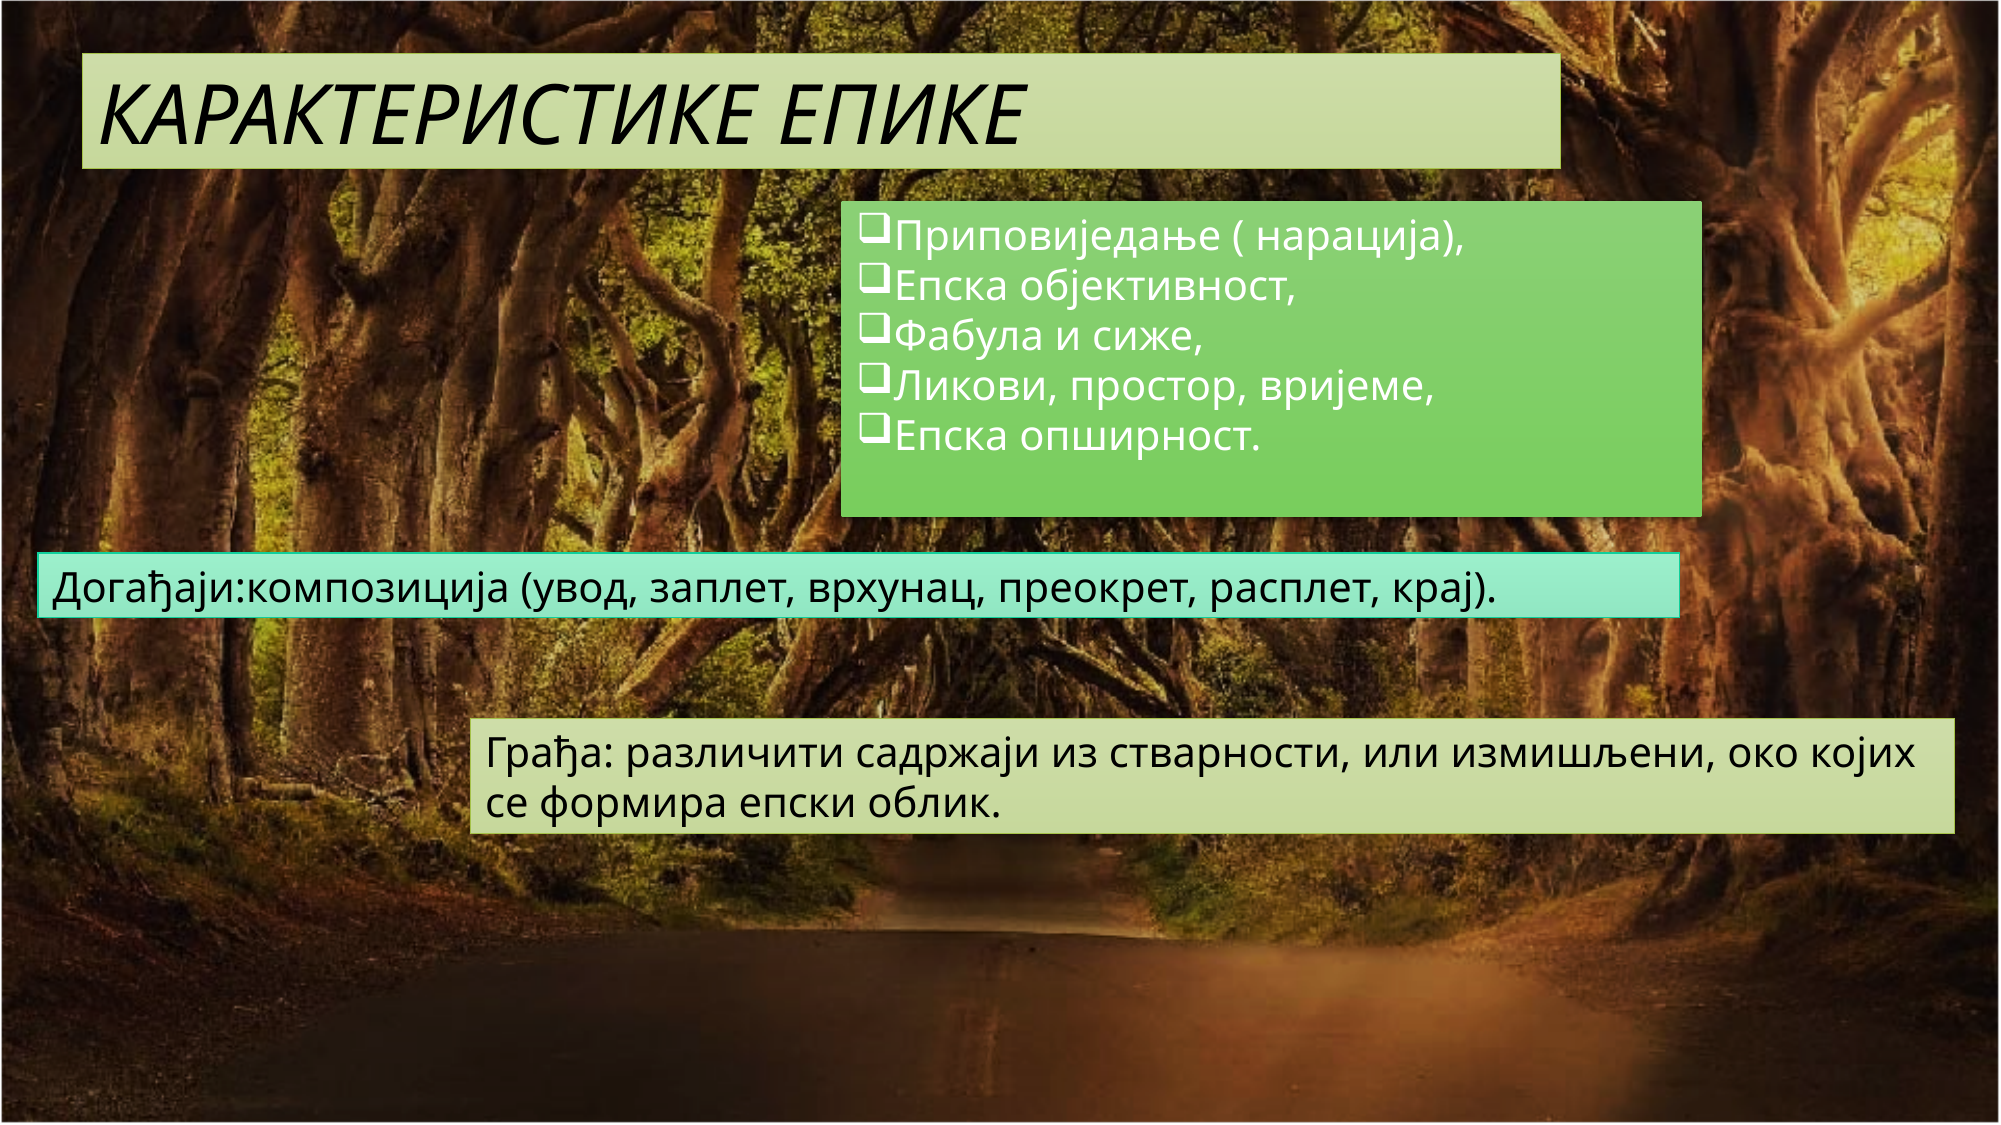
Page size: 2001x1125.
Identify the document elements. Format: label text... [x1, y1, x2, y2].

text_box Грађа: различити садржаји из стварности, или измишљени, око којих се формира епски облик. [470, 718, 1955, 834]
picture [0, 0, 2001, 1125]
text_box Приповиједање ( нарација), Епска објективност, Фабула и сиже, Ликови, простор, вријеме, Епска опширност. [841, 201, 1702, 517]
text_box Догађаји:композиција (увод, заплет, врхунац, преокрет, расплет, крај). [37, 552, 1680, 618]
text_box КАРАКТЕРИСТИКЕ ЕПИКЕ [82, 53, 1561, 169]
